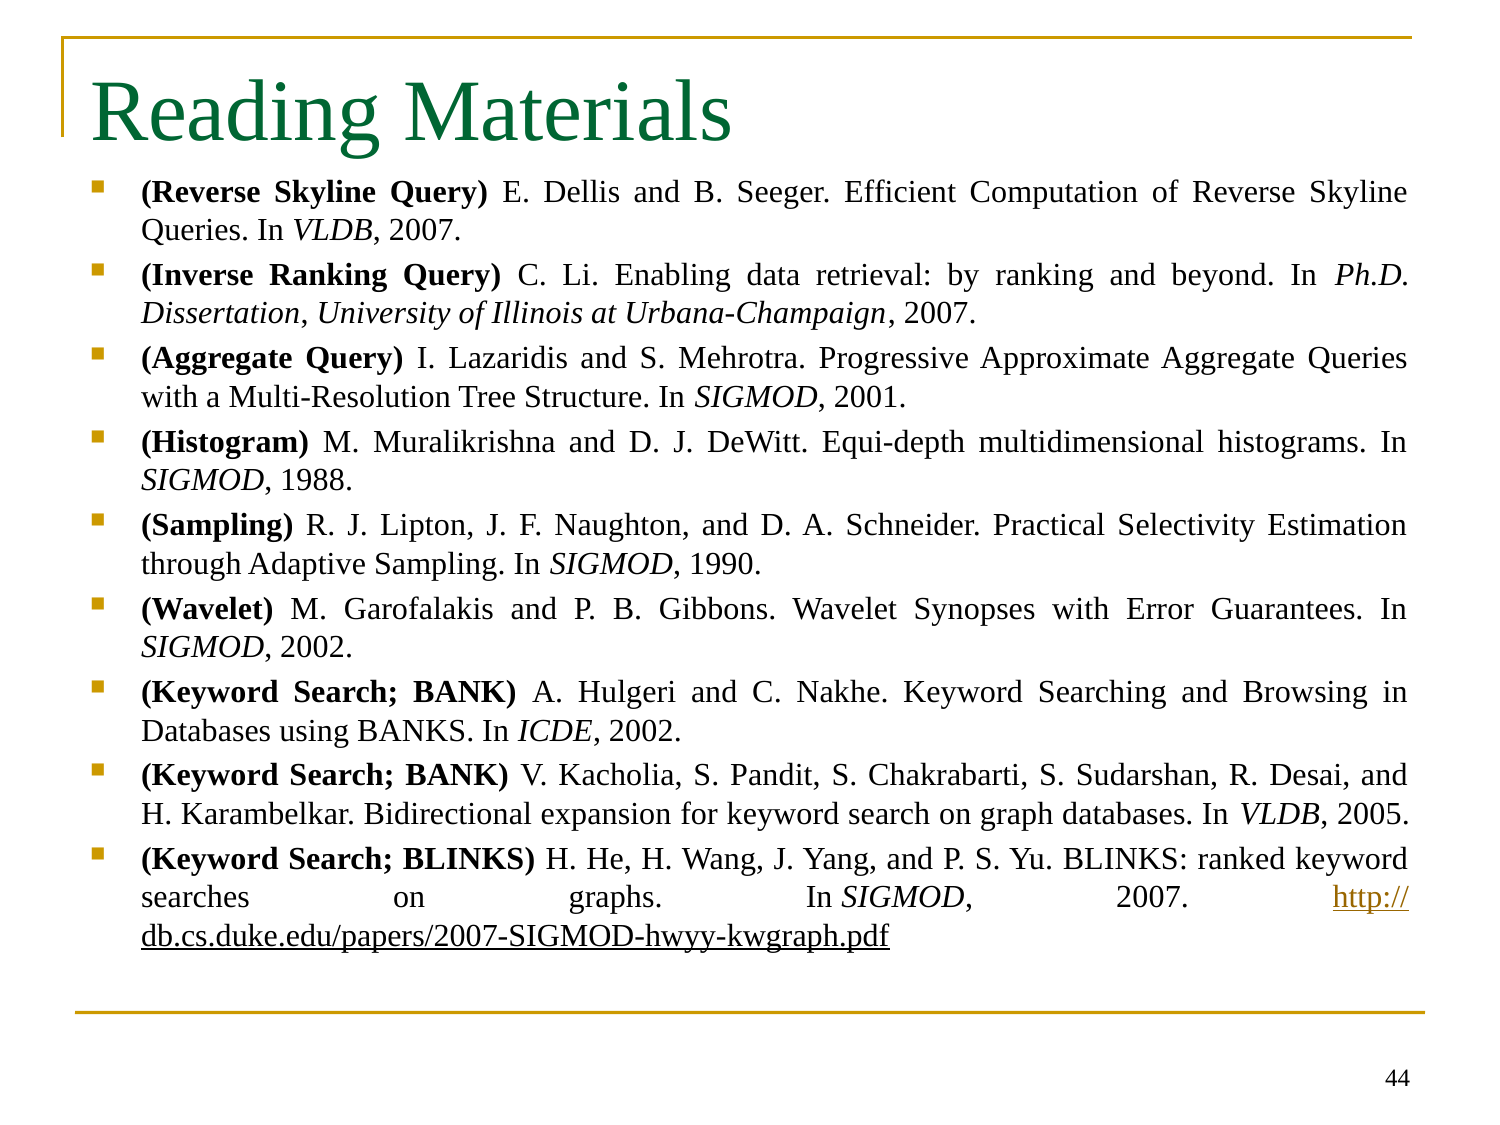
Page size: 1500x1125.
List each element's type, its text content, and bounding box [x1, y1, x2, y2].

list (Reverse Skyline Query) E. Dellis and B. Seeger. Efficient Computation of Reverse Skyline Queries. In VLDB, 2007. (Inverse Ranking Query) C. Li. Enabling data retrieval: by ranking and beyond. In Ph.D. Dissertation, University of Illinois at Urbana-Champaign, 2007. (Aggregate Query) I. Lazaridis and S. Mehrotra. Progressive Approximate Aggregate Queries with a Multi-Resolution Tree Structure. In SIGMOD, 2001. (Histogram) M. Muralikrishna and D. J. DeWitt. Equi-depth multidimensional histograms. In SIGMOD, 1988. (Sampling) R. J. Lipton, J. F. Naughton, and D. A. Schneider. Practical Selectivity Estimation through Adaptive Sampling. In SIGMOD, 1990. (Wavelet) M. Garofalakis and P. B. Gibbons. Wavelet Synopses with Error Guarantees. In SIGMOD, 2002. (Keyword Search; BANK) A. Hulgeri and C. Nakhe. Keyword Searching and Browsing in Databases using BANKS. In ICDE, 2002. (Keyword Search; BANK) V. Kacholia, S. Pandit, S. Chakrabarti, S. Sudarshan, R. Desai, and H. Karambelkar. Bidirectional expansion for keyword search on graph databases. In VLDB, 2005. (Keyword Search; BLINKS) H. He, H. Wang, J. Yang, and P. S. Yu. BLINKS: ranked keyword searches on graphs. In SIGMOD, 2007. http://db.cs.duke.edu/papers/2007-SIGMOD-hwyy-kwgraph.pdf [75, 162, 1425, 1006]
title Reading Materials [75, 45, 1425, 162]
slide_number 44 [1074, 1024, 1425, 1100]
